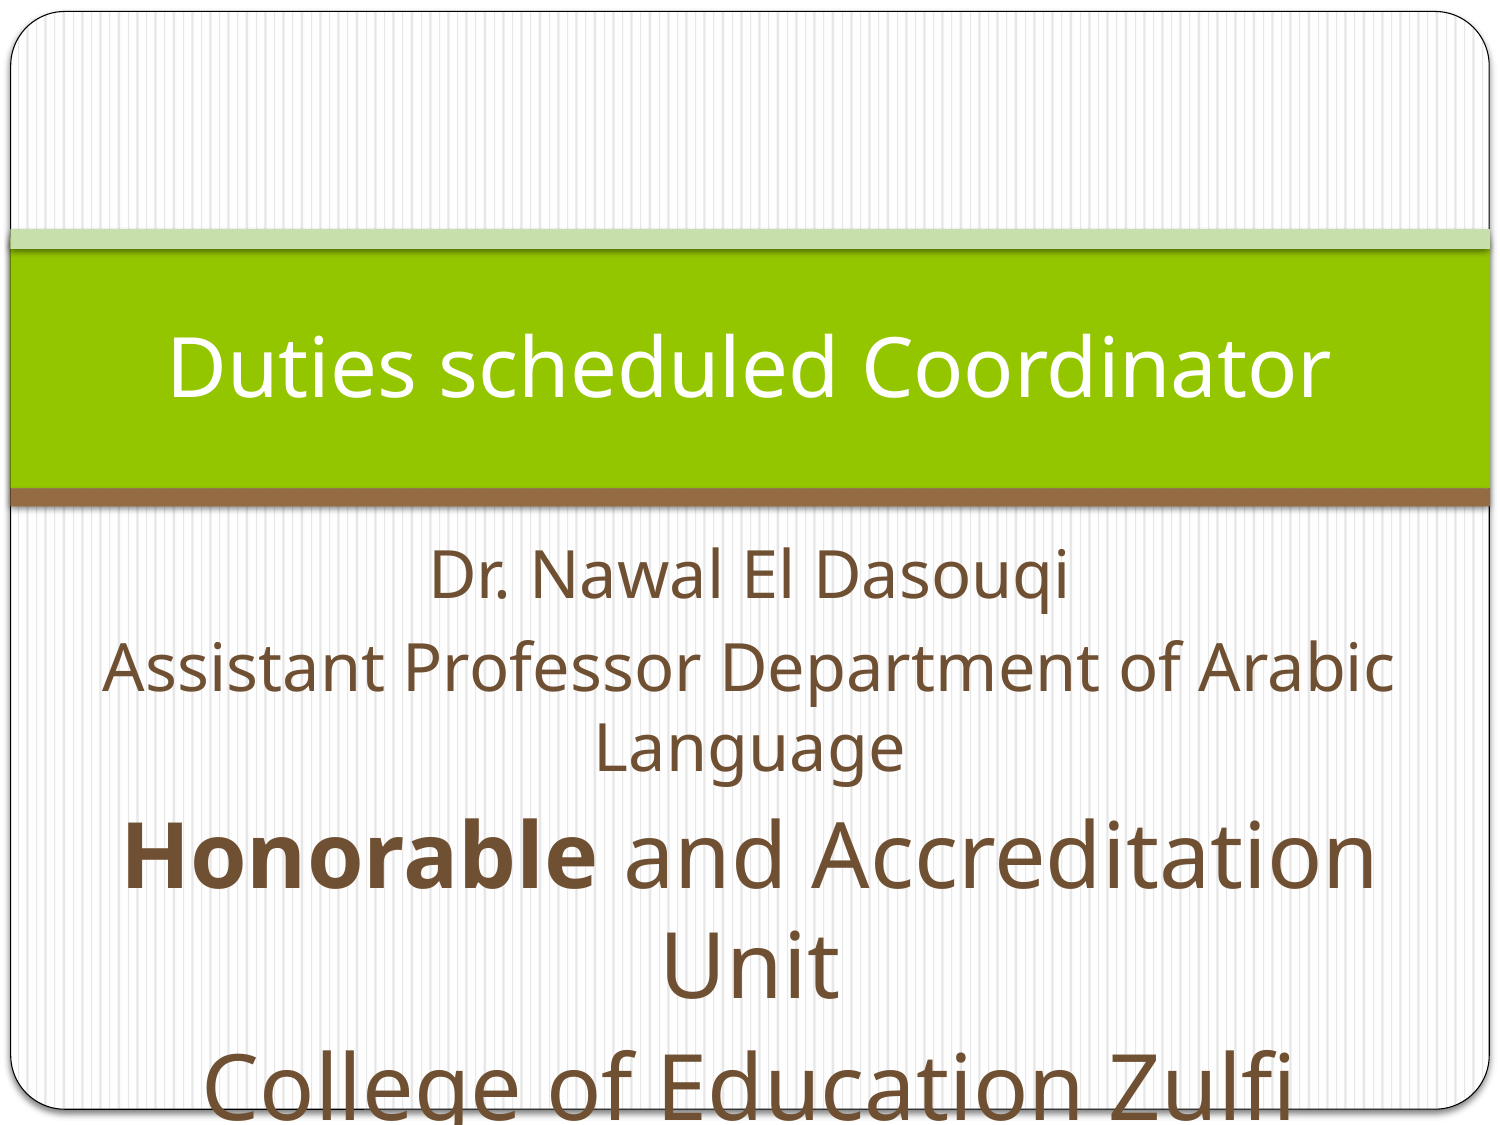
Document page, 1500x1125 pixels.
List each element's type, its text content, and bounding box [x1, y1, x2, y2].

subtitle Dr. Nawal El Dasouqi Assistant Professor Department of Arabic Language Honorable and Accreditation Unit College of Education Zulfi [29, 525, 1471, 1106]
title Duties scheduled Coordinator [75, 247, 1425, 489]
